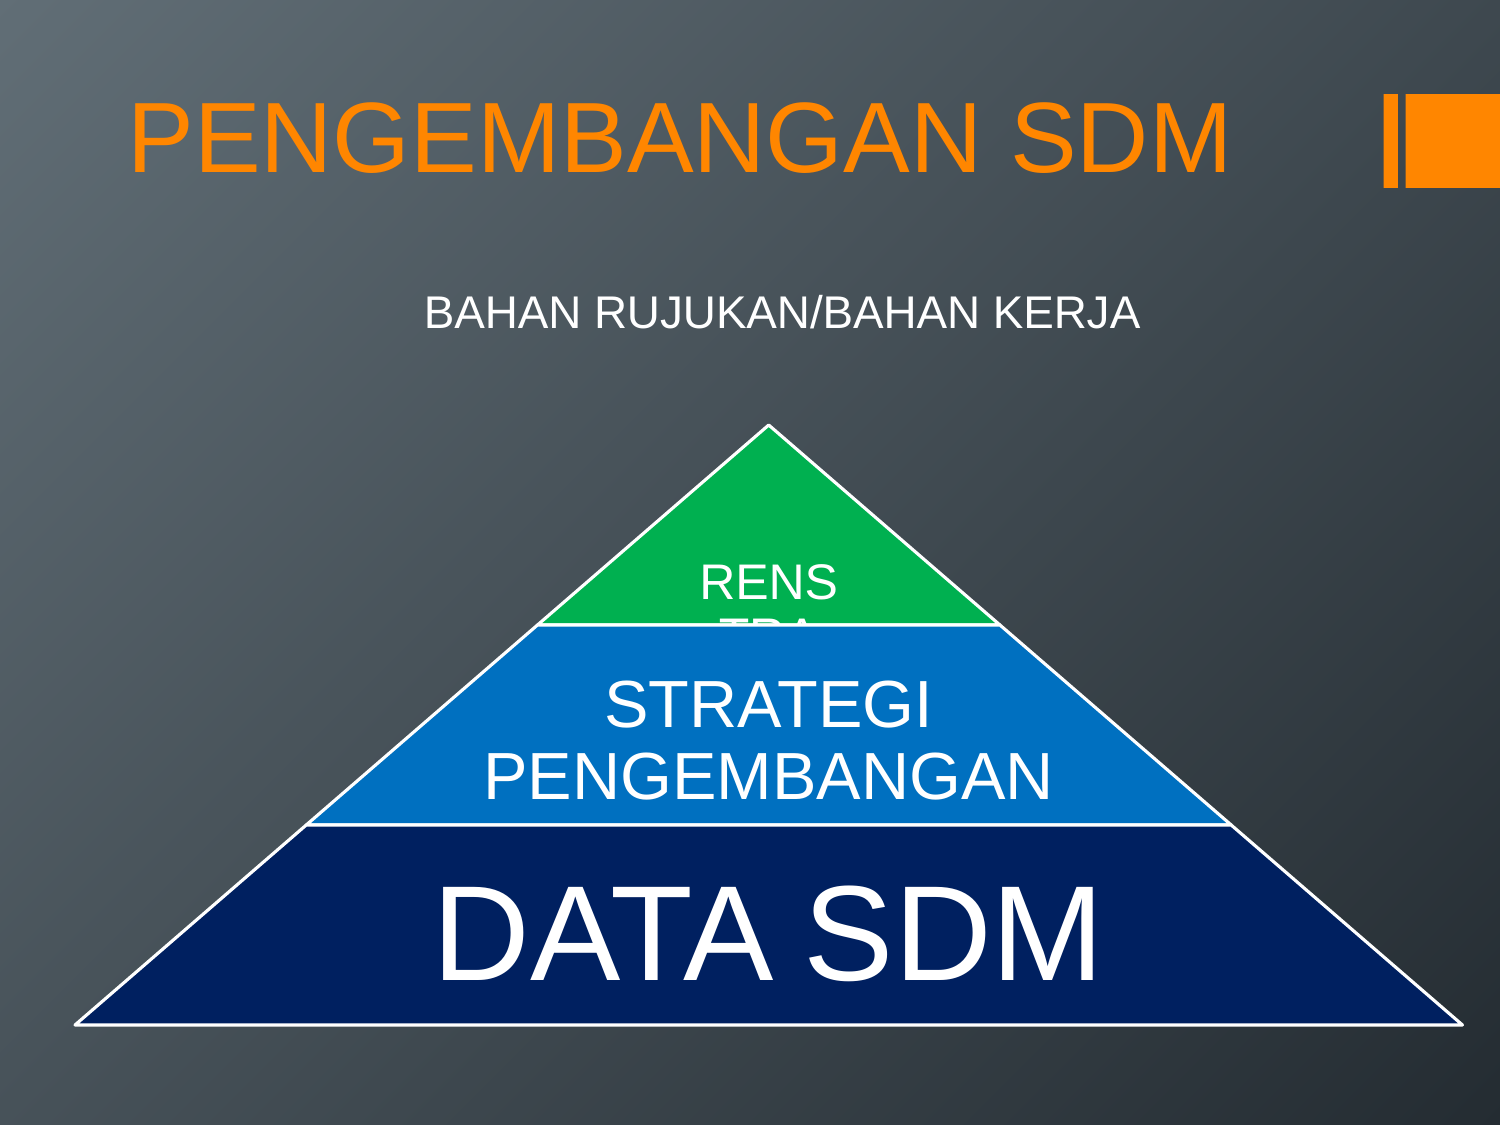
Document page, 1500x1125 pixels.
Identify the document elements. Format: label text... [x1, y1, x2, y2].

title PENGEMBANGAN SDM [112, 50, 1388, 200]
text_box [74, 424, 1463, 1026]
subtitle BAHAN RUJUKAN/BAHAN KERJA [262, 275, 1313, 388]
